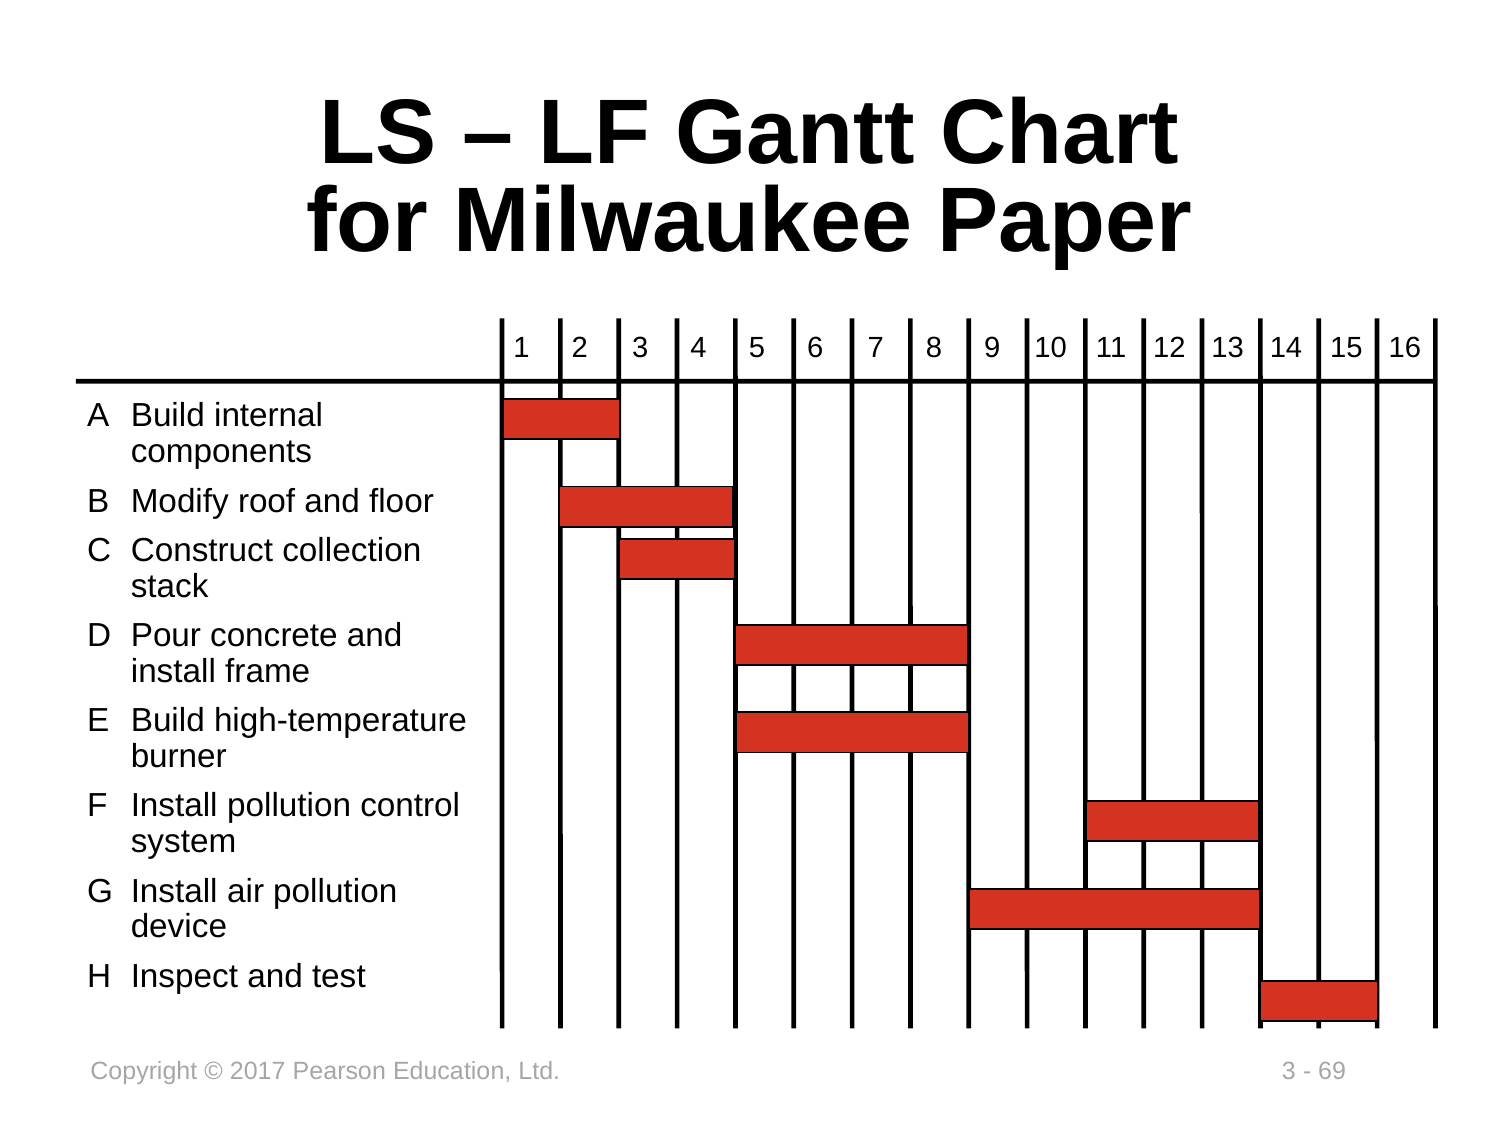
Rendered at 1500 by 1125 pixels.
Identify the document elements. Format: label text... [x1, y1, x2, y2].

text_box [70, 318, 1449, 1029]
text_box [502, 398, 1379, 1022]
title LS – LF Gantt Chart for Milwaukee Paper [112, 75, 1388, 288]
